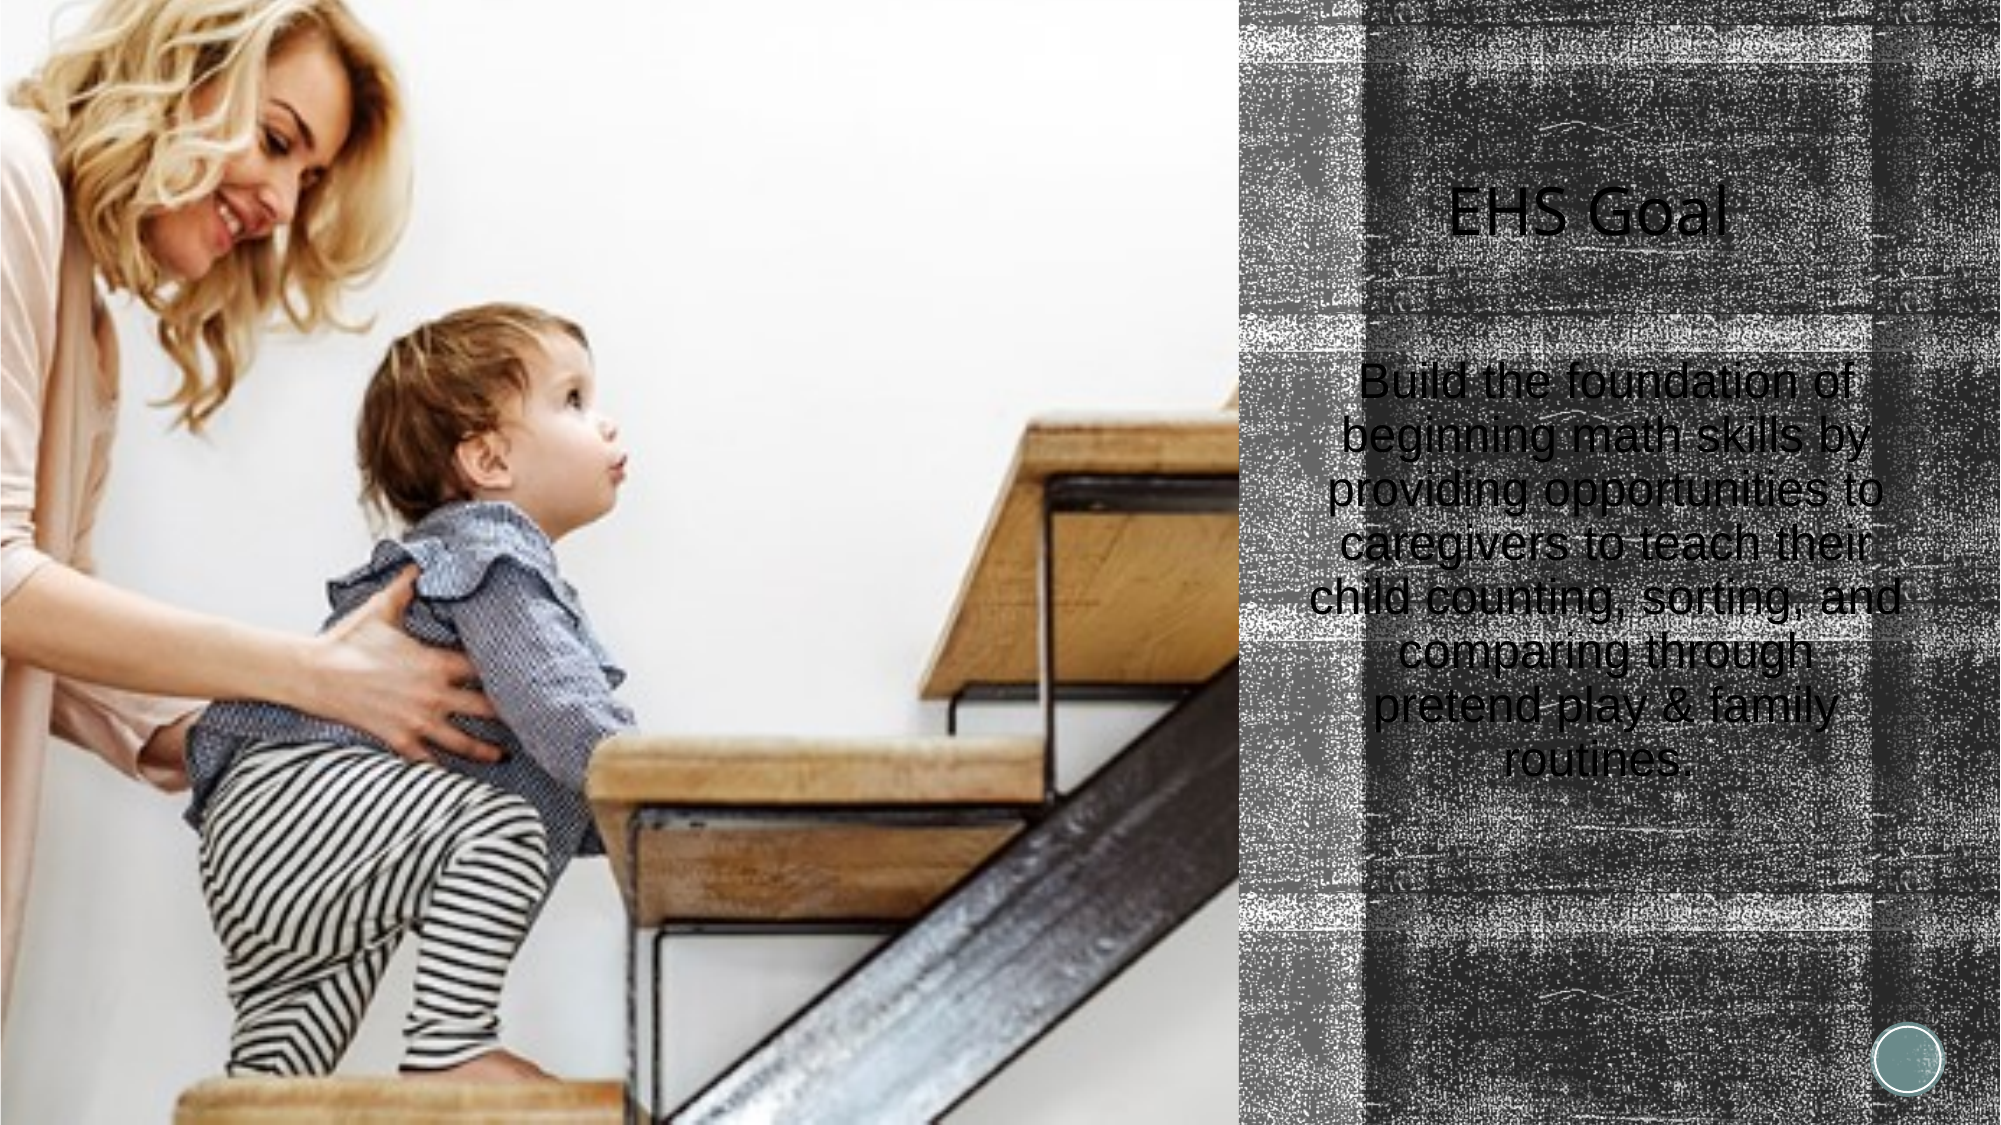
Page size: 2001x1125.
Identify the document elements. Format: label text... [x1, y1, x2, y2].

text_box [1872, 1024, 1943, 1095]
title EHS Goal [1431, 81, 2000, 346]
list Build the foundation of beginning math skills by providing opportunities to caregivers to teach their child counting, sorting, and comparing through pretend play & family routines. [1293, 348, 1920, 1013]
text_box [1240, 0, 2000, 1125]
picture [0, 0, 1238, 1125]
